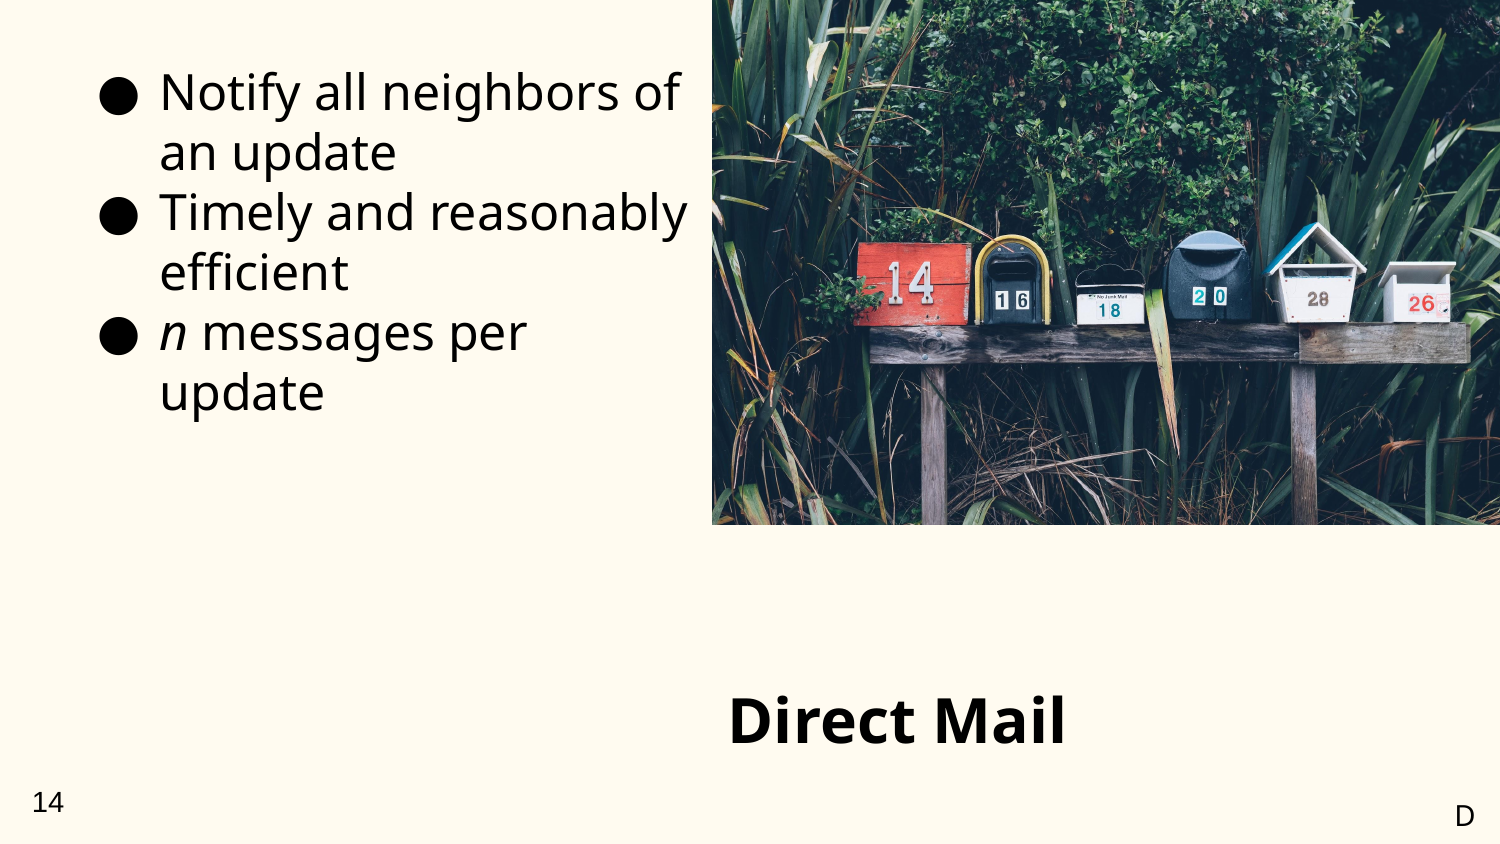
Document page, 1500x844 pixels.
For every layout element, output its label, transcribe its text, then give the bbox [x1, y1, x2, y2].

slide_number ‹#› [16, 768, 107, 833]
picture [712, 0, 1500, 525]
text_box Notify all neighbors of an update Timely and reasonably efficient n messages per update [69, 44, 713, 768]
list Direct Mail [712, 668, 1500, 769]
text_box D [1439, 782, 1493, 833]
